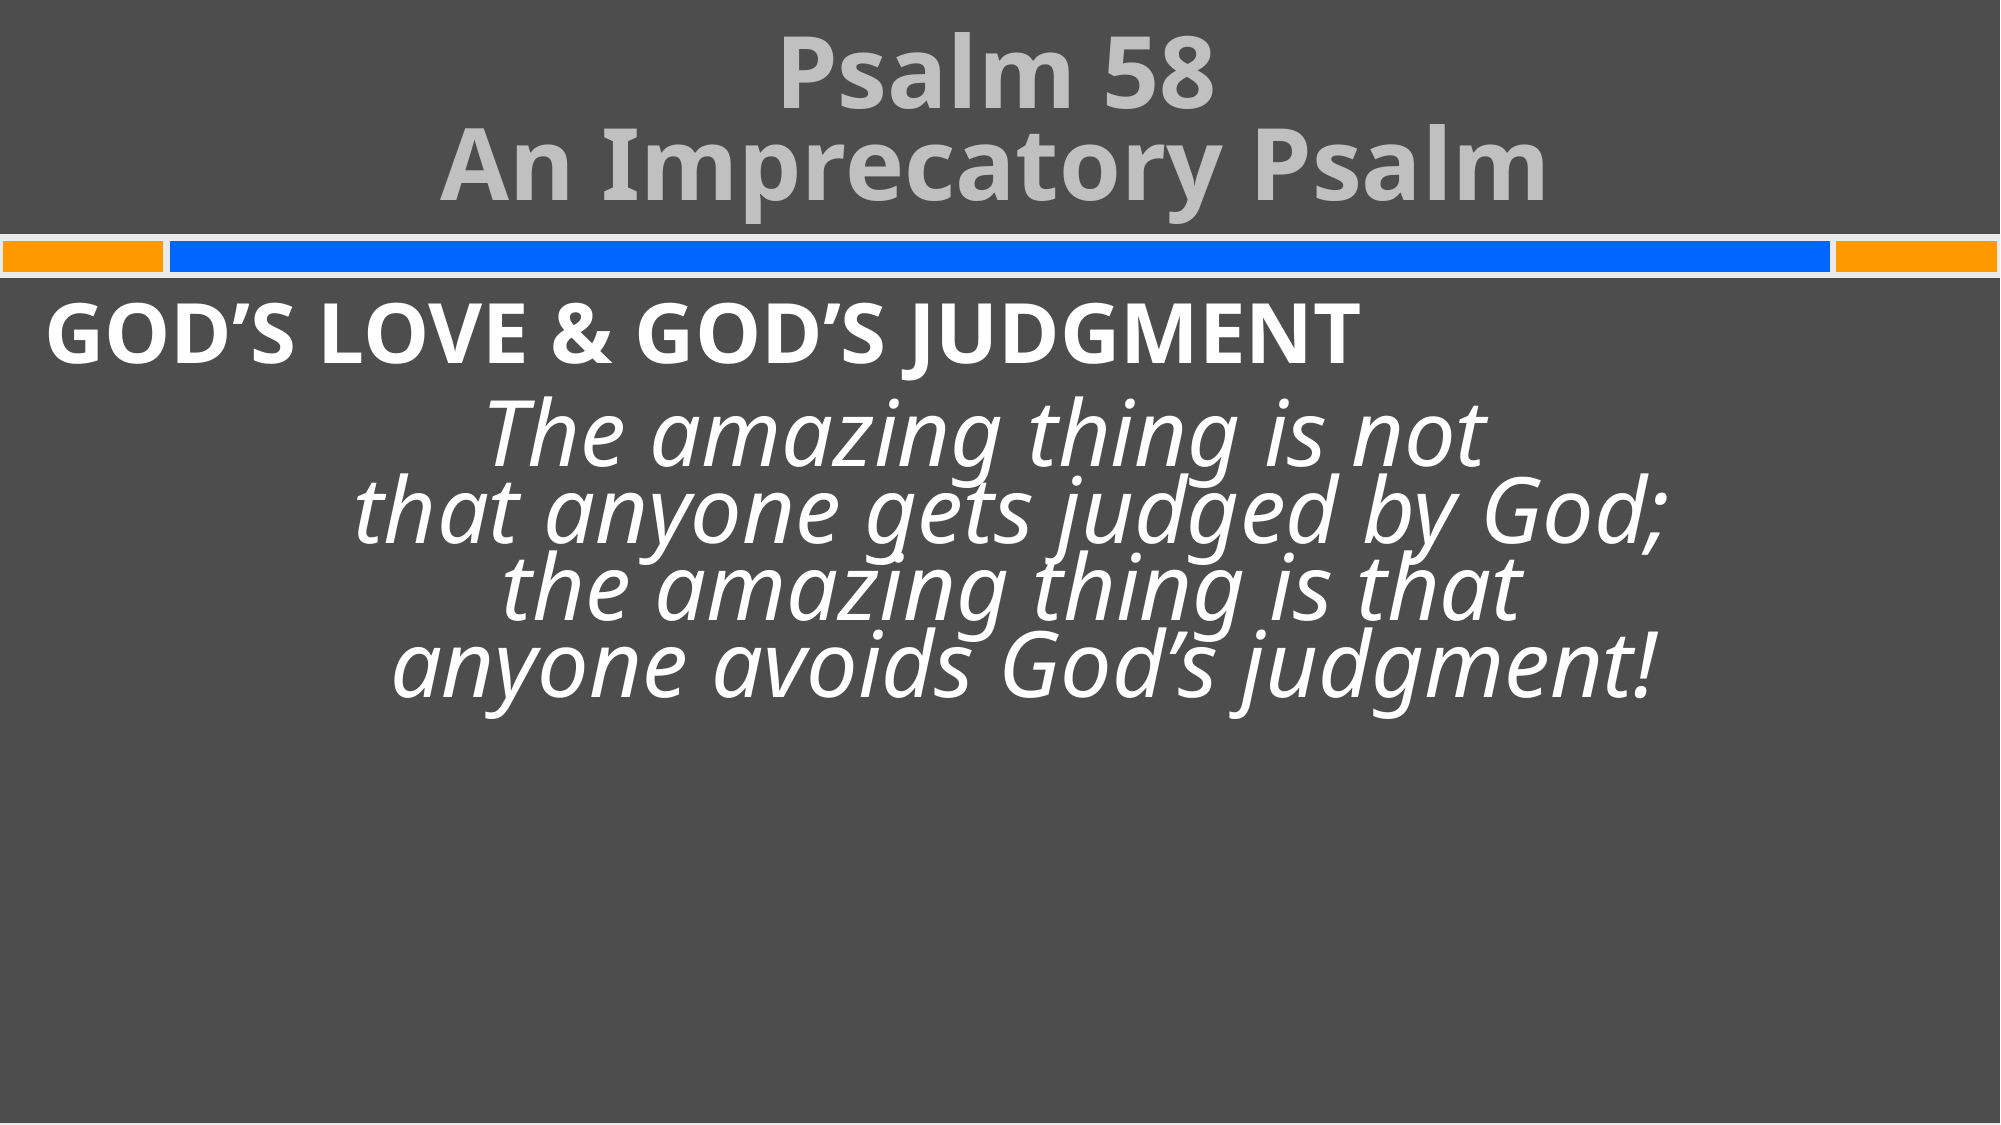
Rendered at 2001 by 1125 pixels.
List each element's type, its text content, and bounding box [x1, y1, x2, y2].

text_box Psalm 58 An Imprecatory Psalm [29, 45, 1963, 213]
list GOD’S LOVE & GOD’S JUDGMENT The amazing thing is not that anyone gets judged by God; the amazing thing is that anyone avoids God’s judgment! [29, 299, 1964, 1101]
